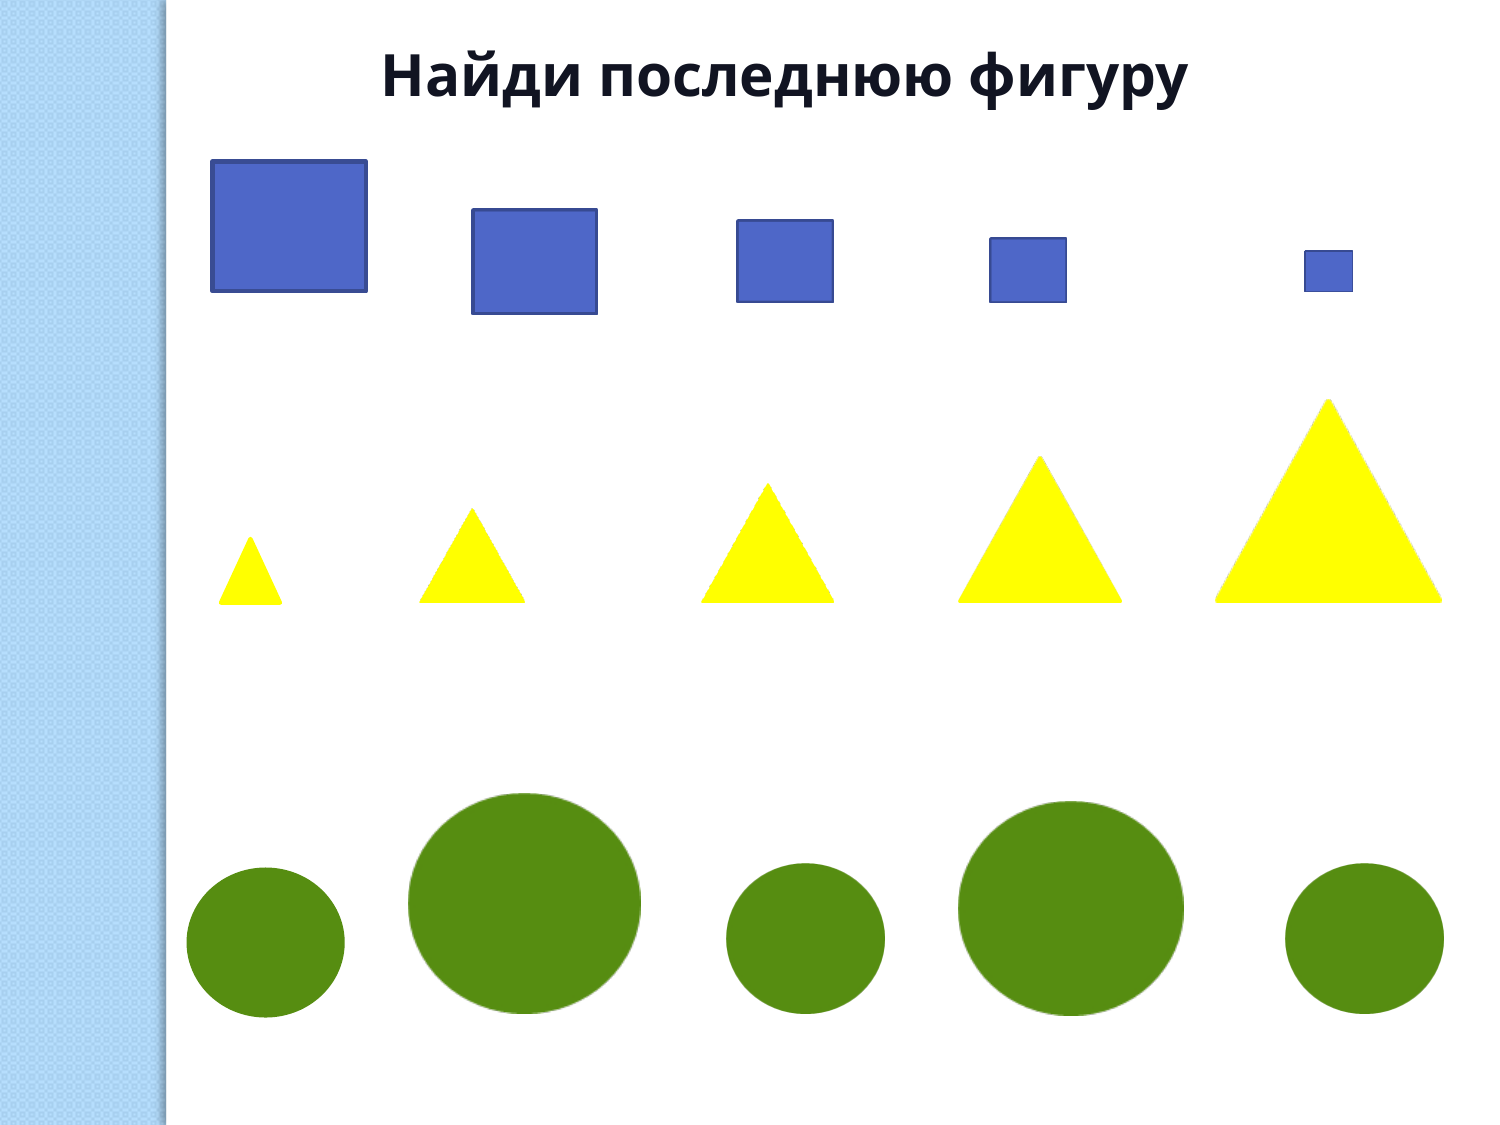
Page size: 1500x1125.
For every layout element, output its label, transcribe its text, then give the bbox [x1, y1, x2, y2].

picture [1303, 249, 1354, 292]
picture [471, 207, 598, 315]
picture [958, 456, 1122, 603]
picture [700, 483, 834, 603]
picture [418, 507, 525, 603]
picture [989, 237, 1067, 303]
picture [1214, 399, 1443, 603]
picture [735, 219, 834, 303]
picture [958, 801, 1185, 1016]
picture [725, 862, 885, 1014]
text_box Найди последнюю фигуру [366, 30, 1286, 116]
picture [1284, 862, 1444, 1014]
text_box [186, 867, 345, 1018]
picture [408, 793, 641, 1014]
text_box [219, 536, 282, 605]
text_box [210, 159, 368, 293]
